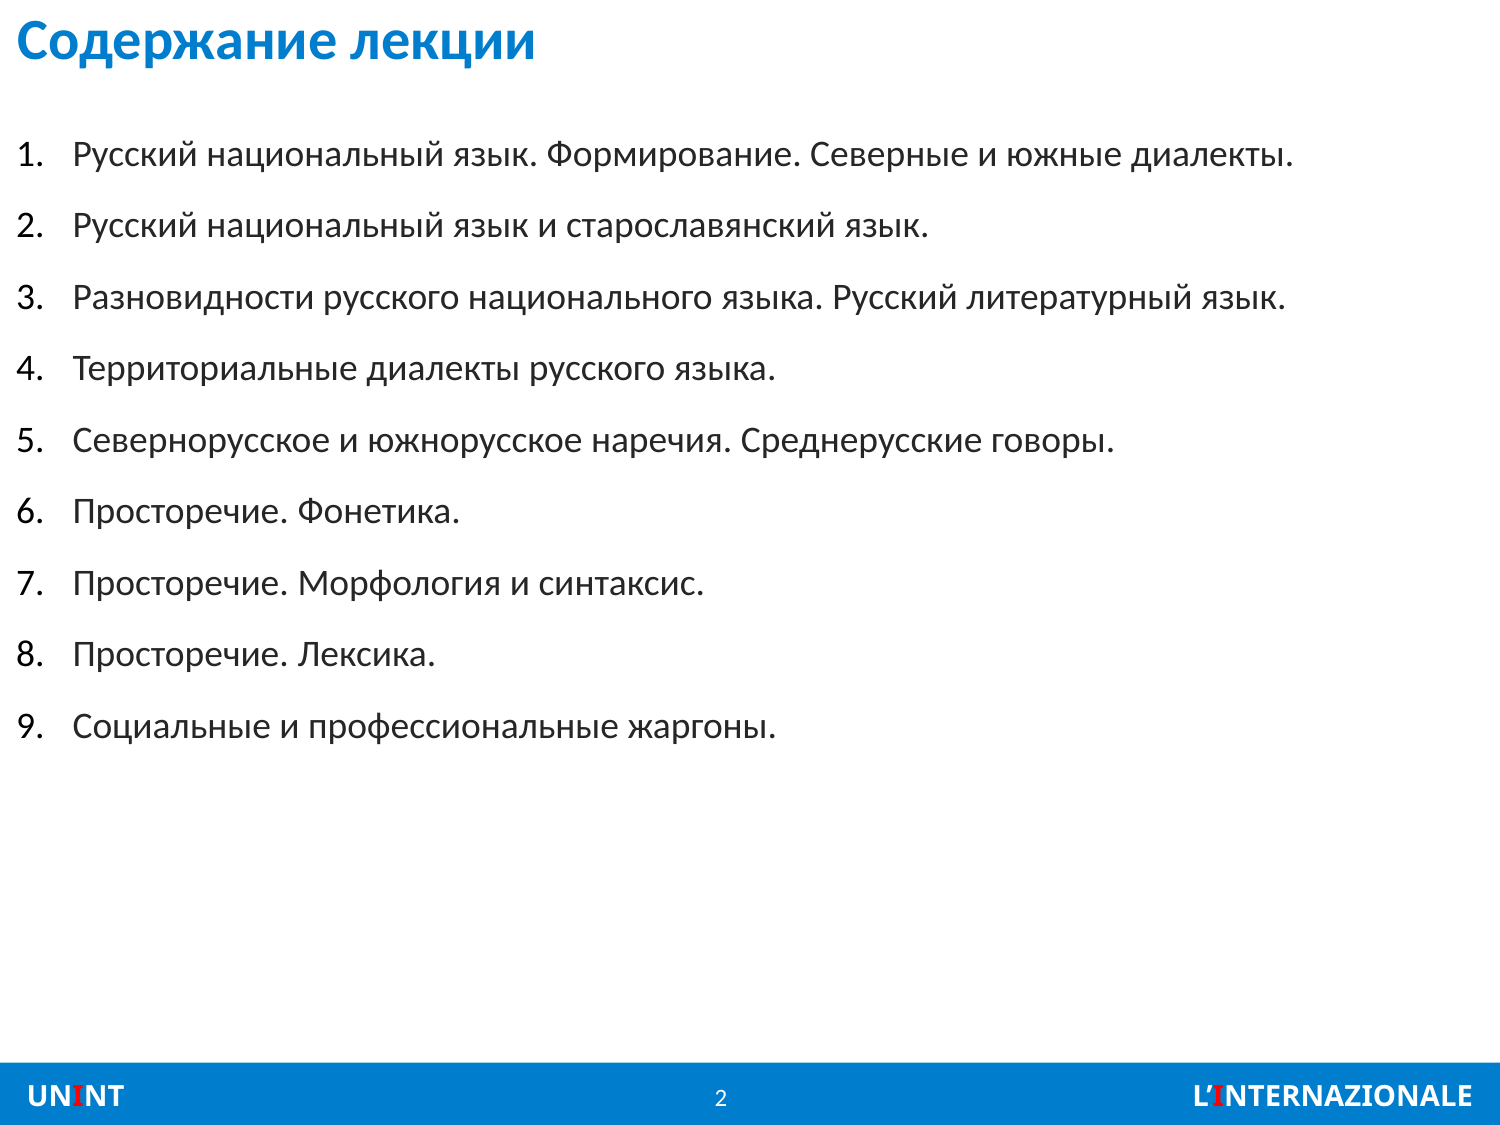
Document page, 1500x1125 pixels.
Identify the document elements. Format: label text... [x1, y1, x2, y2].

title Содержание лекции [2, 0, 1495, 114]
slide_number 2 [699, 1074, 801, 1122]
list Русский национальный язык. Формирование. Северные и южные диалекты. Русский национальный язык и старославянский язык. Разновидности русского национального языка. Русский литературный язык. Территориальные диалекты русского языка. Севернорусское и южнорусское наречия. Среднерусские говоры. Просторечие. Фонетика. Просторечие. Морфология и синтаксис. Просторечие. Лексика. Социальные и профессиональные жаргоны. [1, 125, 1495, 1047]
